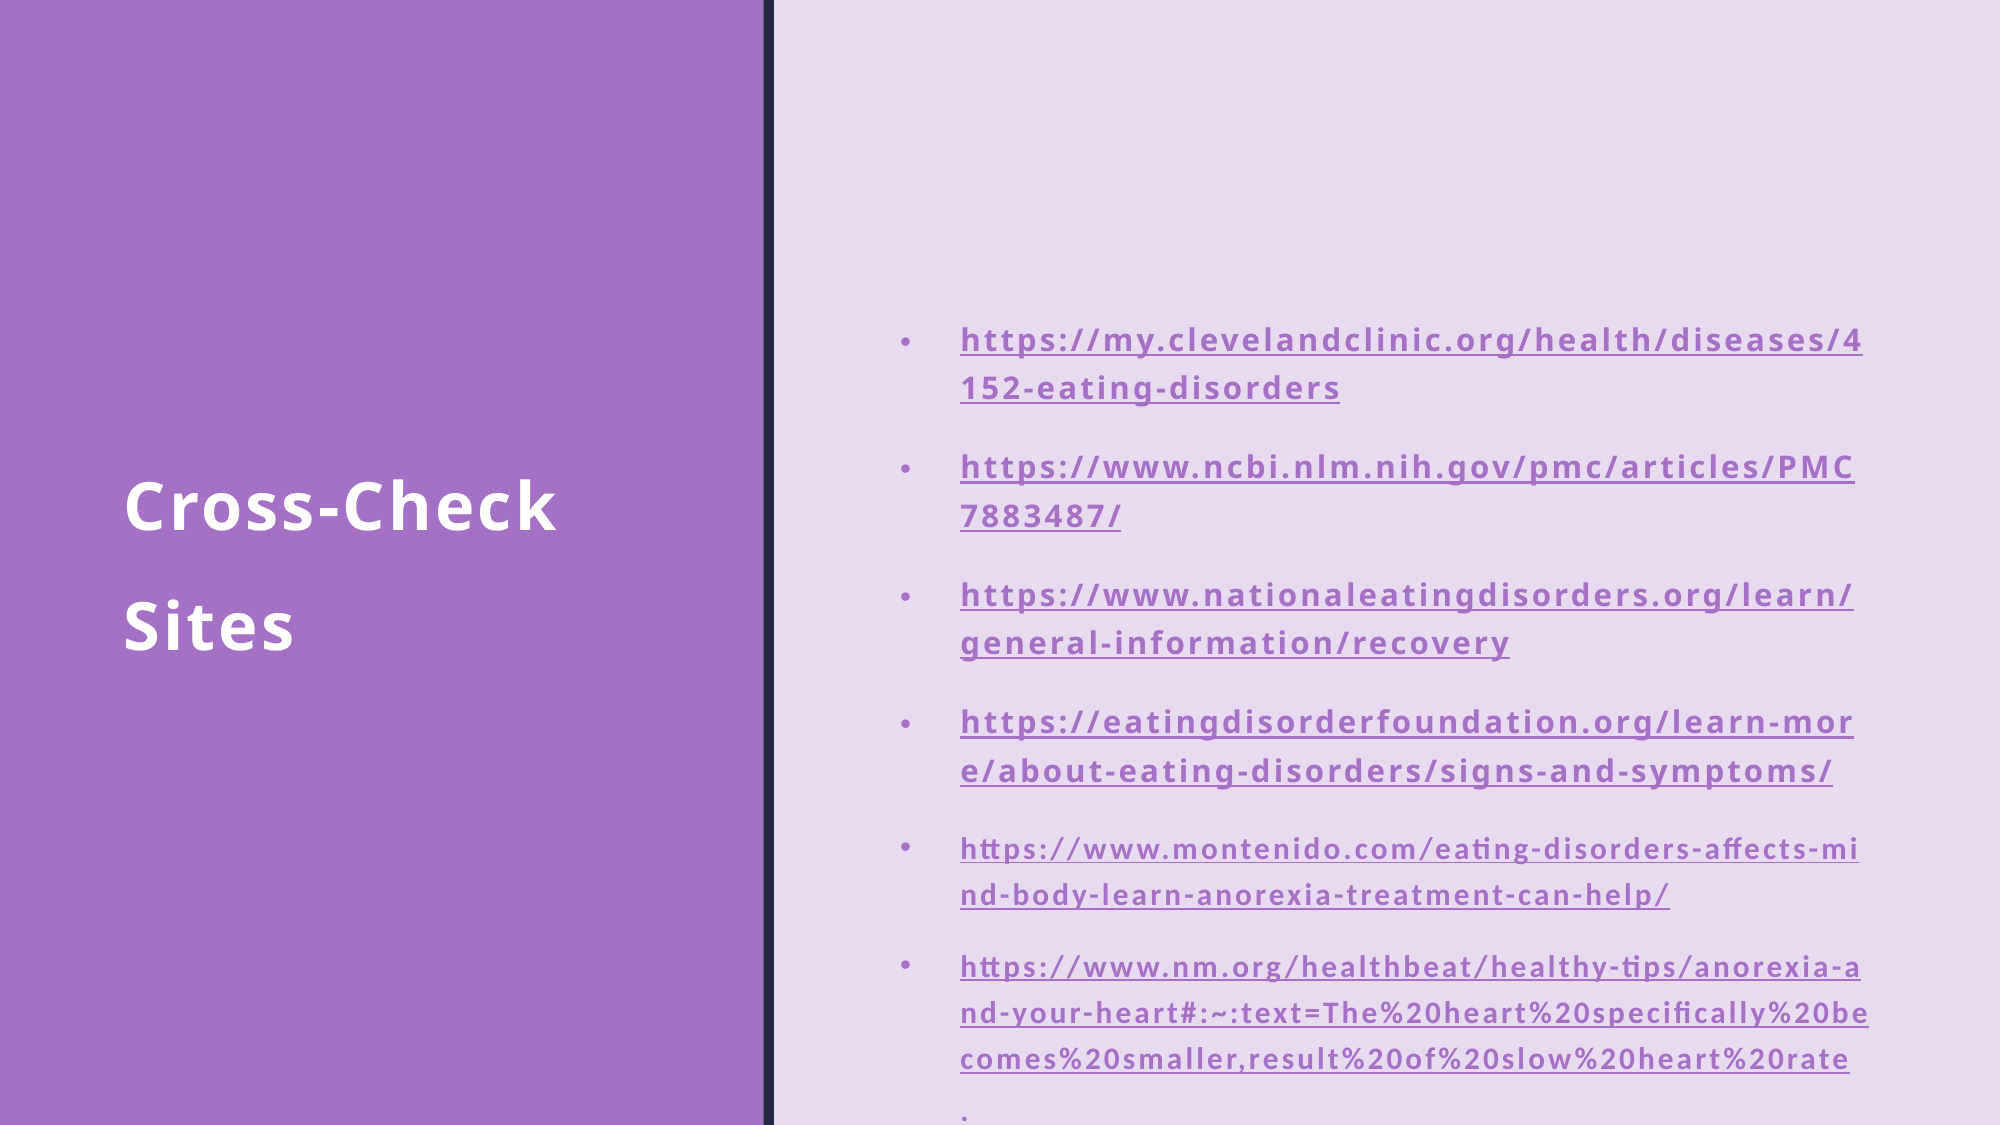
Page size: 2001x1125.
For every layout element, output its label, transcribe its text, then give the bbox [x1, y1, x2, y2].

title Cross-Check Sites [105, 115, 666, 969]
list https://my.clevelandclinic.org/health/diseases/4152-eating-disorders https://www.ncbi.nlm.nih.gov/pmc/articles/PMC7883487/ https://www.nationaleatingdisorders.org/learn/general-information/recovery https://eatingdisorderfoundation.org/learn-more/about-eating-disorders/signs-and-symptoms/ https://www.montenido.com/eating-disorders-affects-mind-body-learn-anorexia-treatment-can-help/ https://www.nm.org/healthbeat/healthy-tips/anorexia-and-your-heart#:~:text=The%20heart%20specifically%20becomes%20smaller,result%20of%20slow%20heart%20rate. https://www.beateatingdisorders.org.uk/media-centre/eating-disorderstatistics/#:~:text=Research%20suggests%20that%20around%2046,considerably%20and%2023%25%20suffer%20chronically. https://www.mind.org.uk/information-support/types-of-mental-health-problems/eating-problems/for-friends-family/ [881, 284, 1895, 1125]
